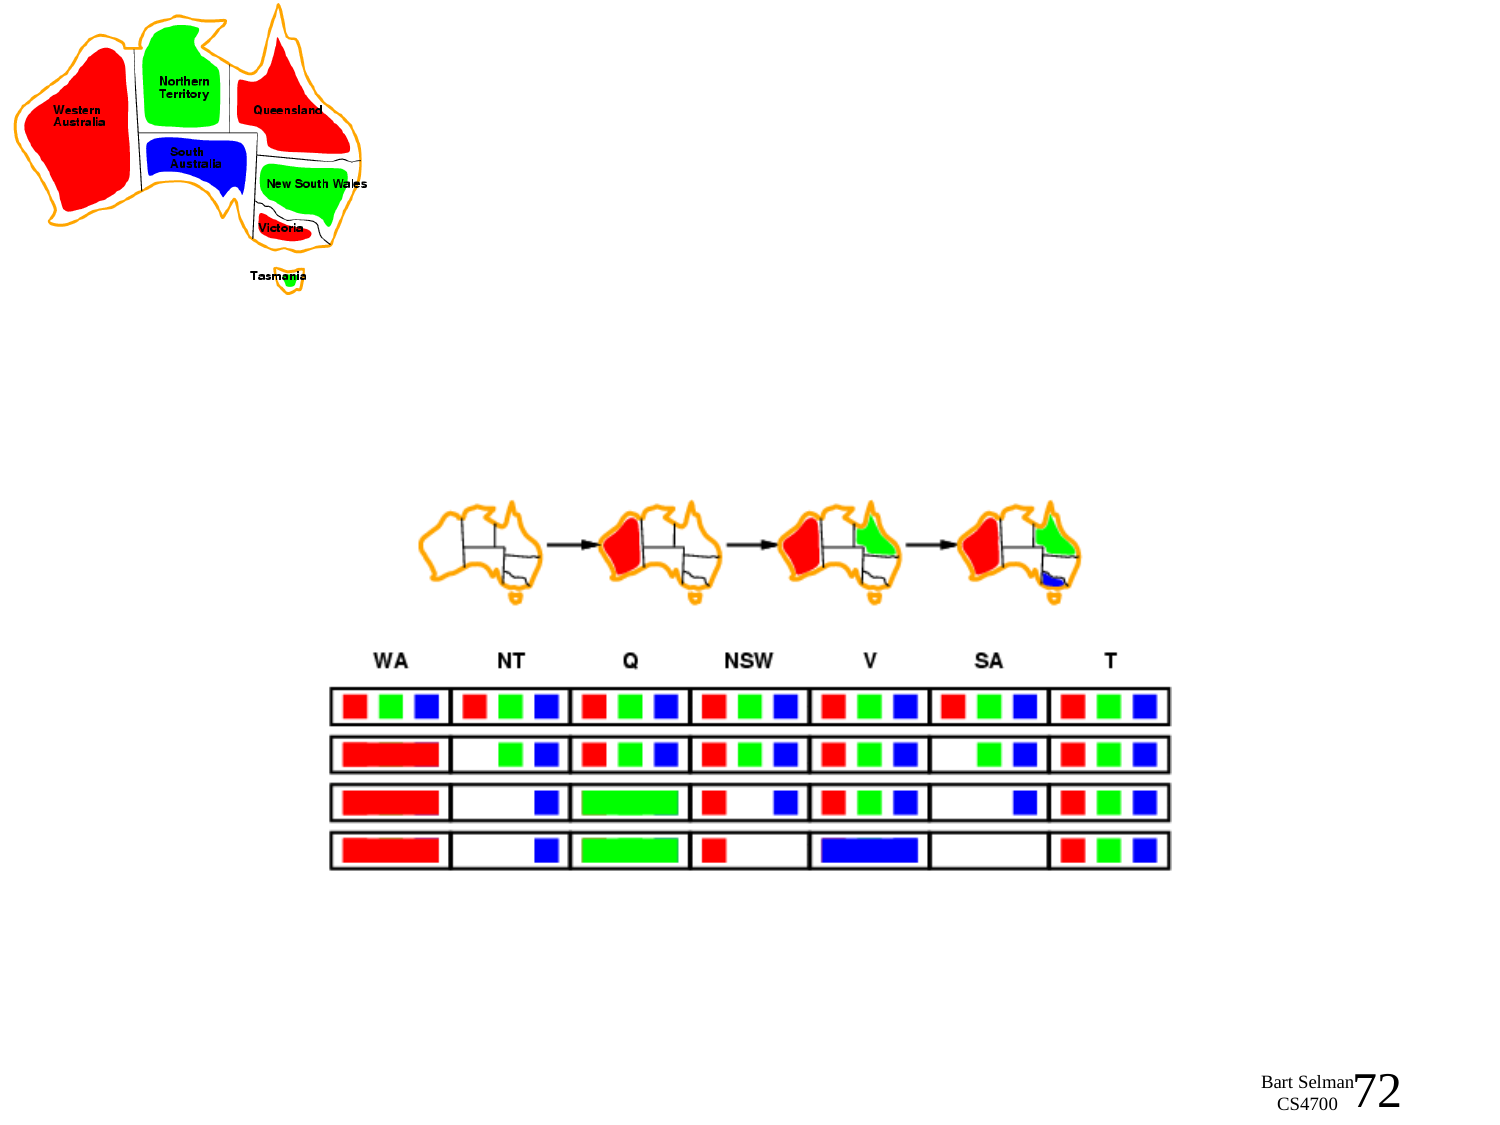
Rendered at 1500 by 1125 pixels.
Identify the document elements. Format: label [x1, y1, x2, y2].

list [162, 324, 1438, 1000]
picture [328, 499, 1172, 874]
picture [12, 0, 371, 296]
